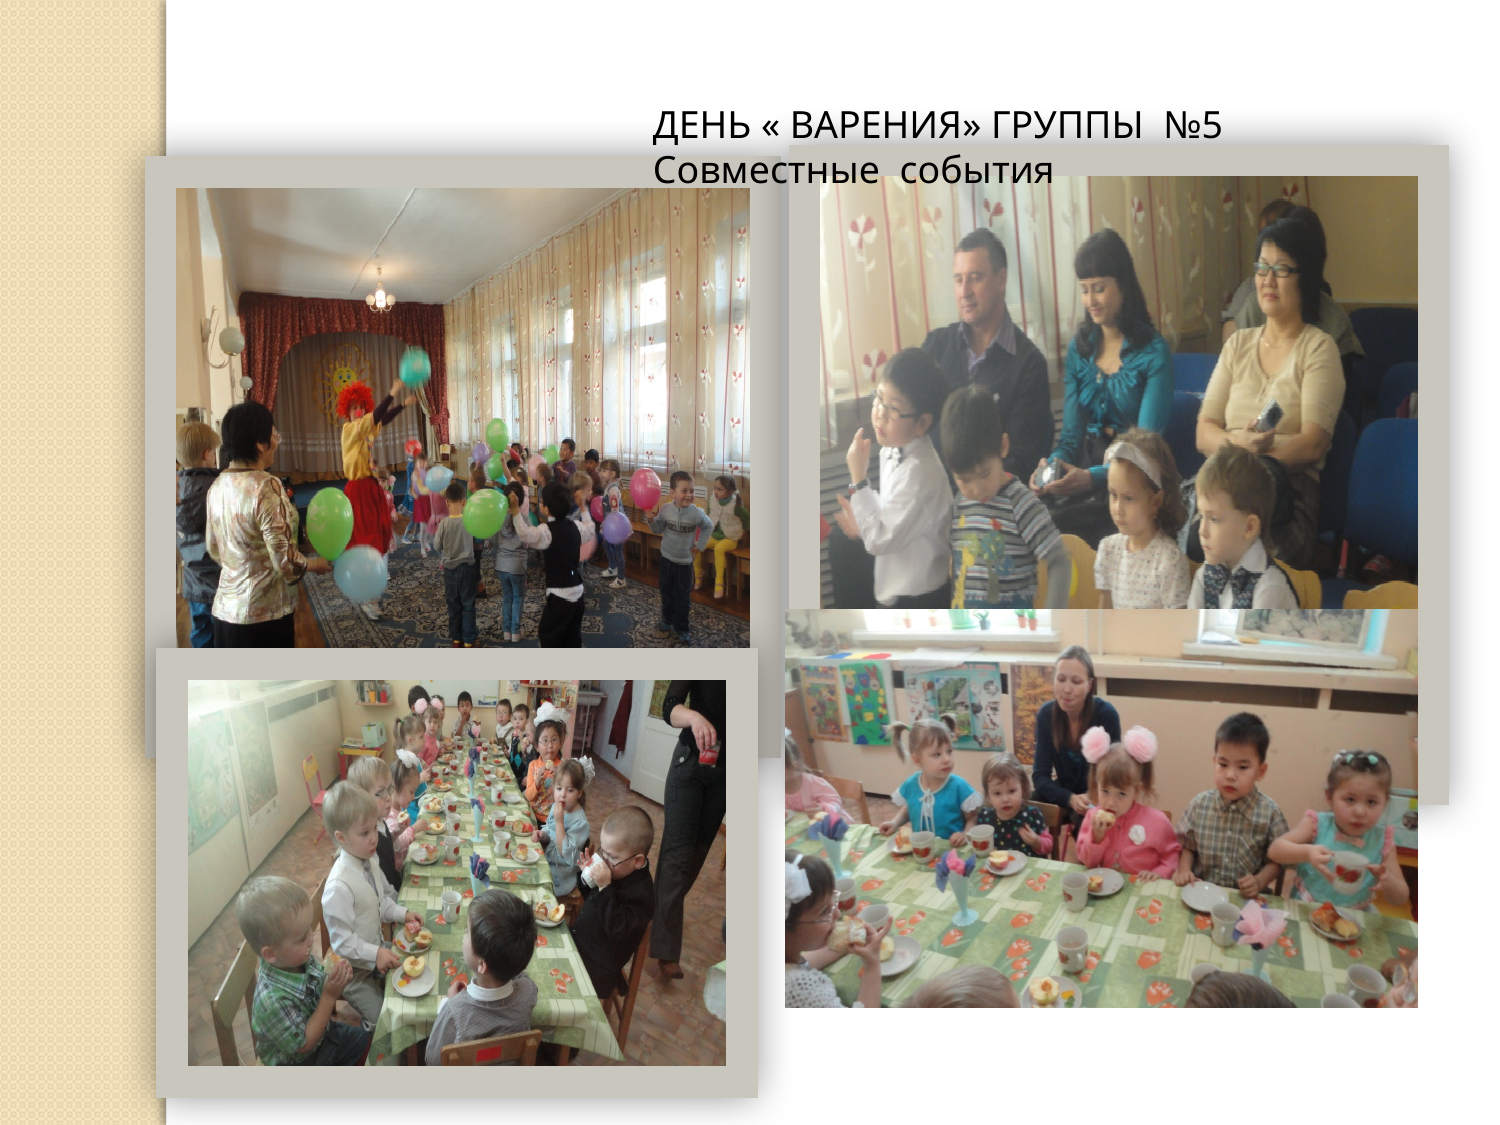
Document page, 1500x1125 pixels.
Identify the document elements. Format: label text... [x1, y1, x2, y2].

picture [175, 187, 751, 1067]
picture [784, 175, 1419, 1009]
text_box ДЕНЬ « ВАРЕНИЯ» ГРУППЫ №5 Совместные события [638, 93, 1249, 199]
